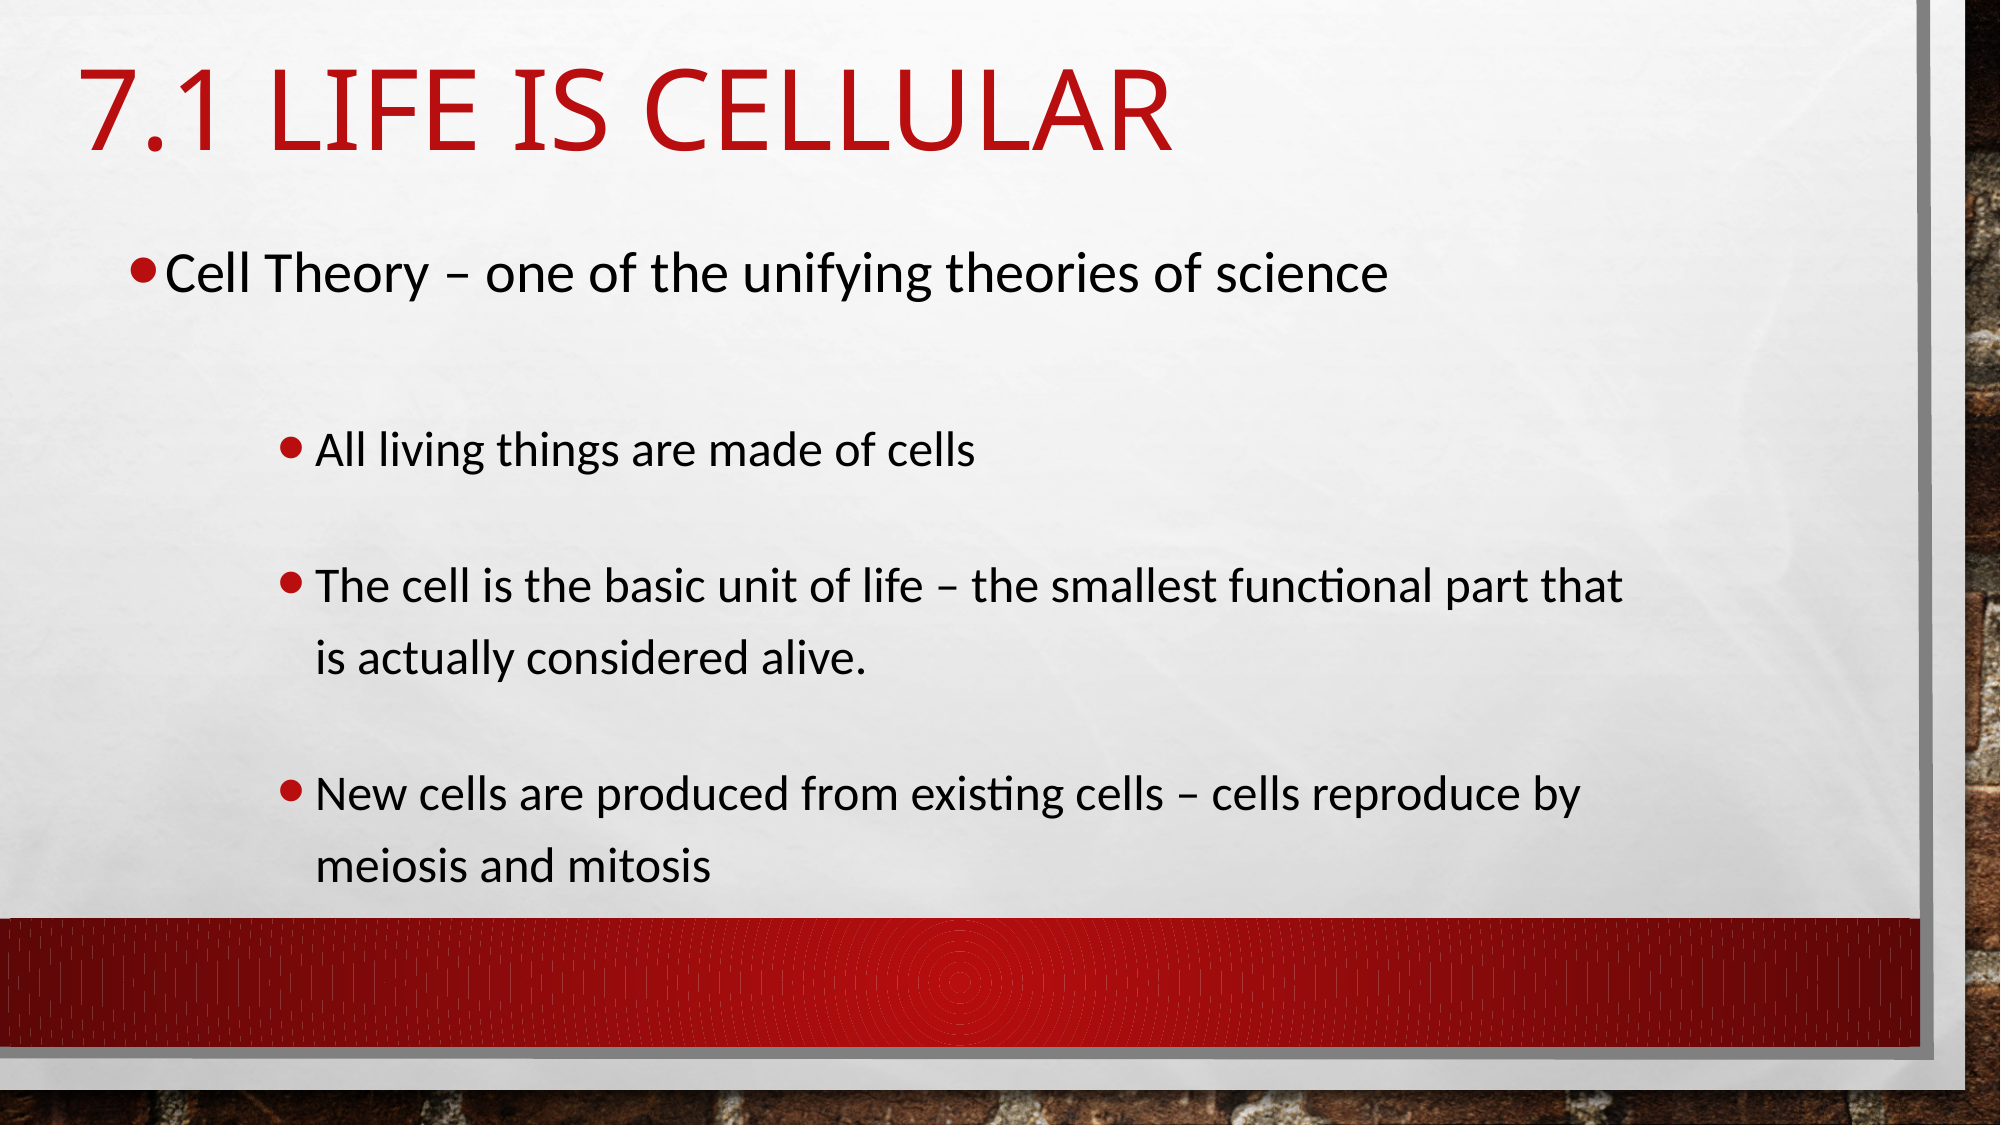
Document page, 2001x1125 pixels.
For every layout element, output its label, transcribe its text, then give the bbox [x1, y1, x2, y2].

picture [0, 0, 2000, 1125]
title 7.1 Life is Cellular [61, 19, 1767, 209]
list Cell Theory – one of the unifying theories of science All living things are made of cells The cell is the basic unit of life – the smallest functional part that is actually considered alive. New cells are produced from existing cells – cells reproduce by meiosis and mitosis [112, 262, 1675, 1005]
